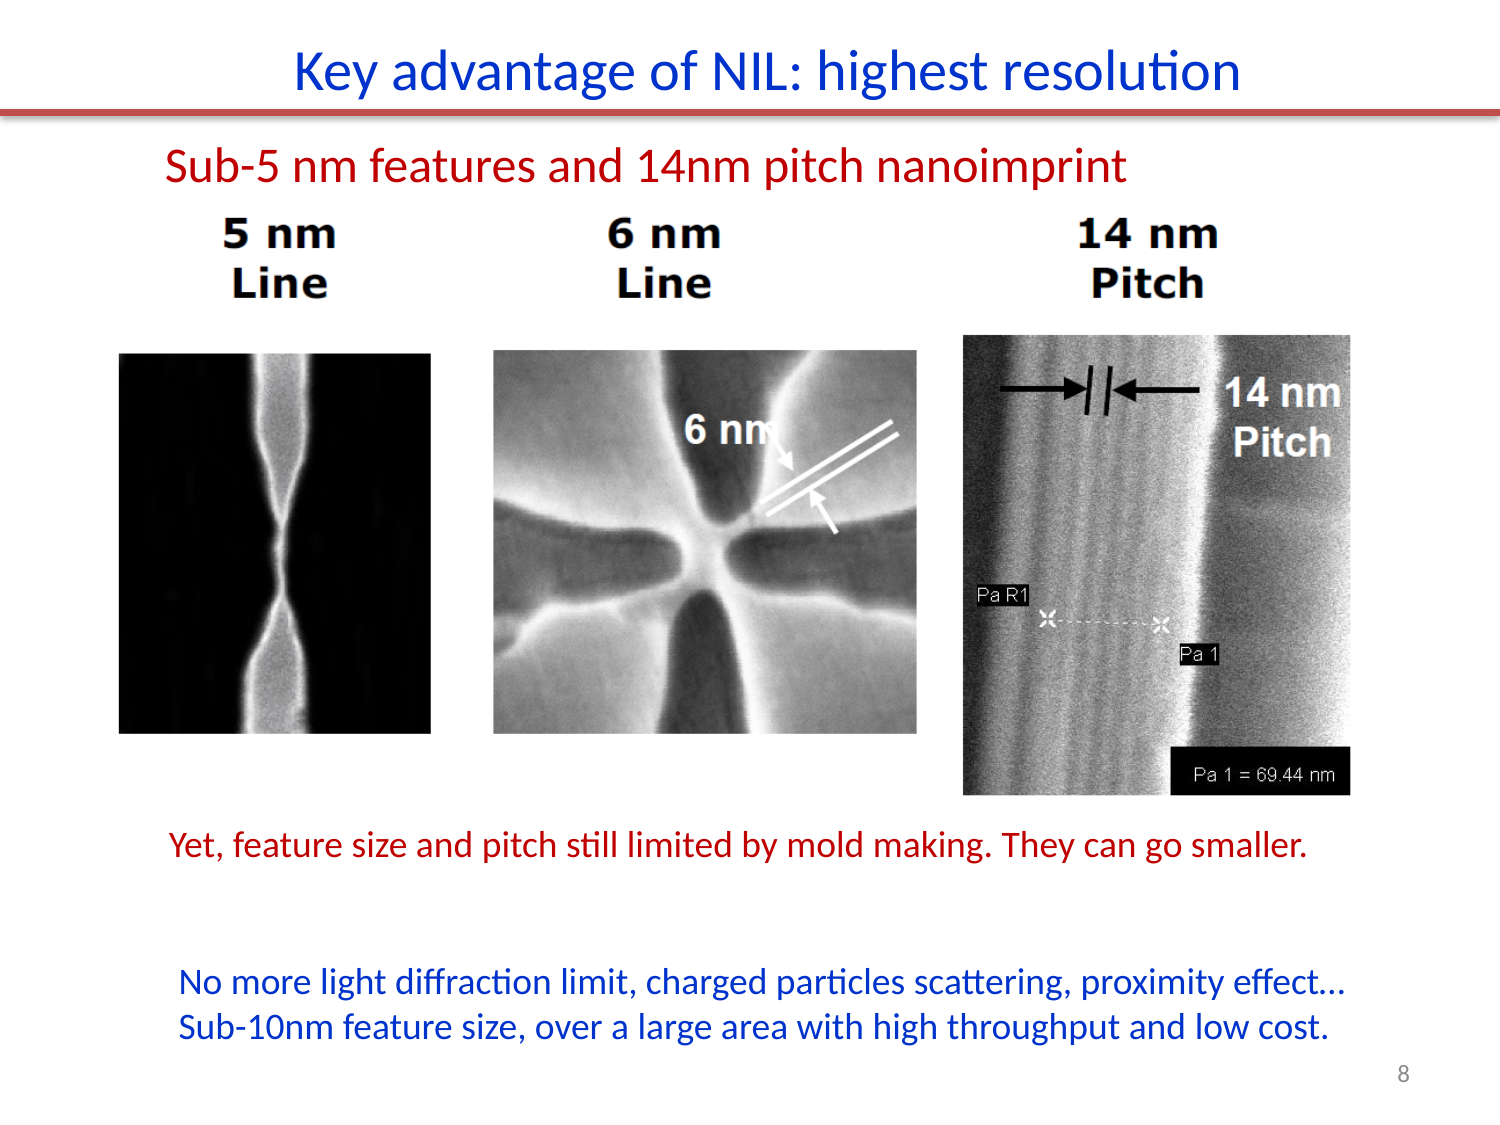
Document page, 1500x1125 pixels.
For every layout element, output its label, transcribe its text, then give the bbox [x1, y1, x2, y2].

text_box Key advantage of NIL: highest resolution [262, 24, 1275, 108]
picture [112, 211, 1355, 801]
text_box No more light diffraction limit, charged particles scattering, proximity effect… Sub-10nm feature size, over a large area with high throughput and low cost. [163, 949, 1362, 1055]
text_box Yet, feature size and pitch still limited by mold making. They can go smaller. [154, 812, 1325, 873]
slide_number 8 [1074, 1042, 1425, 1103]
text_box Sub-5 nm features and 14nm pitch nanoimprint [150, 124, 1175, 200]
